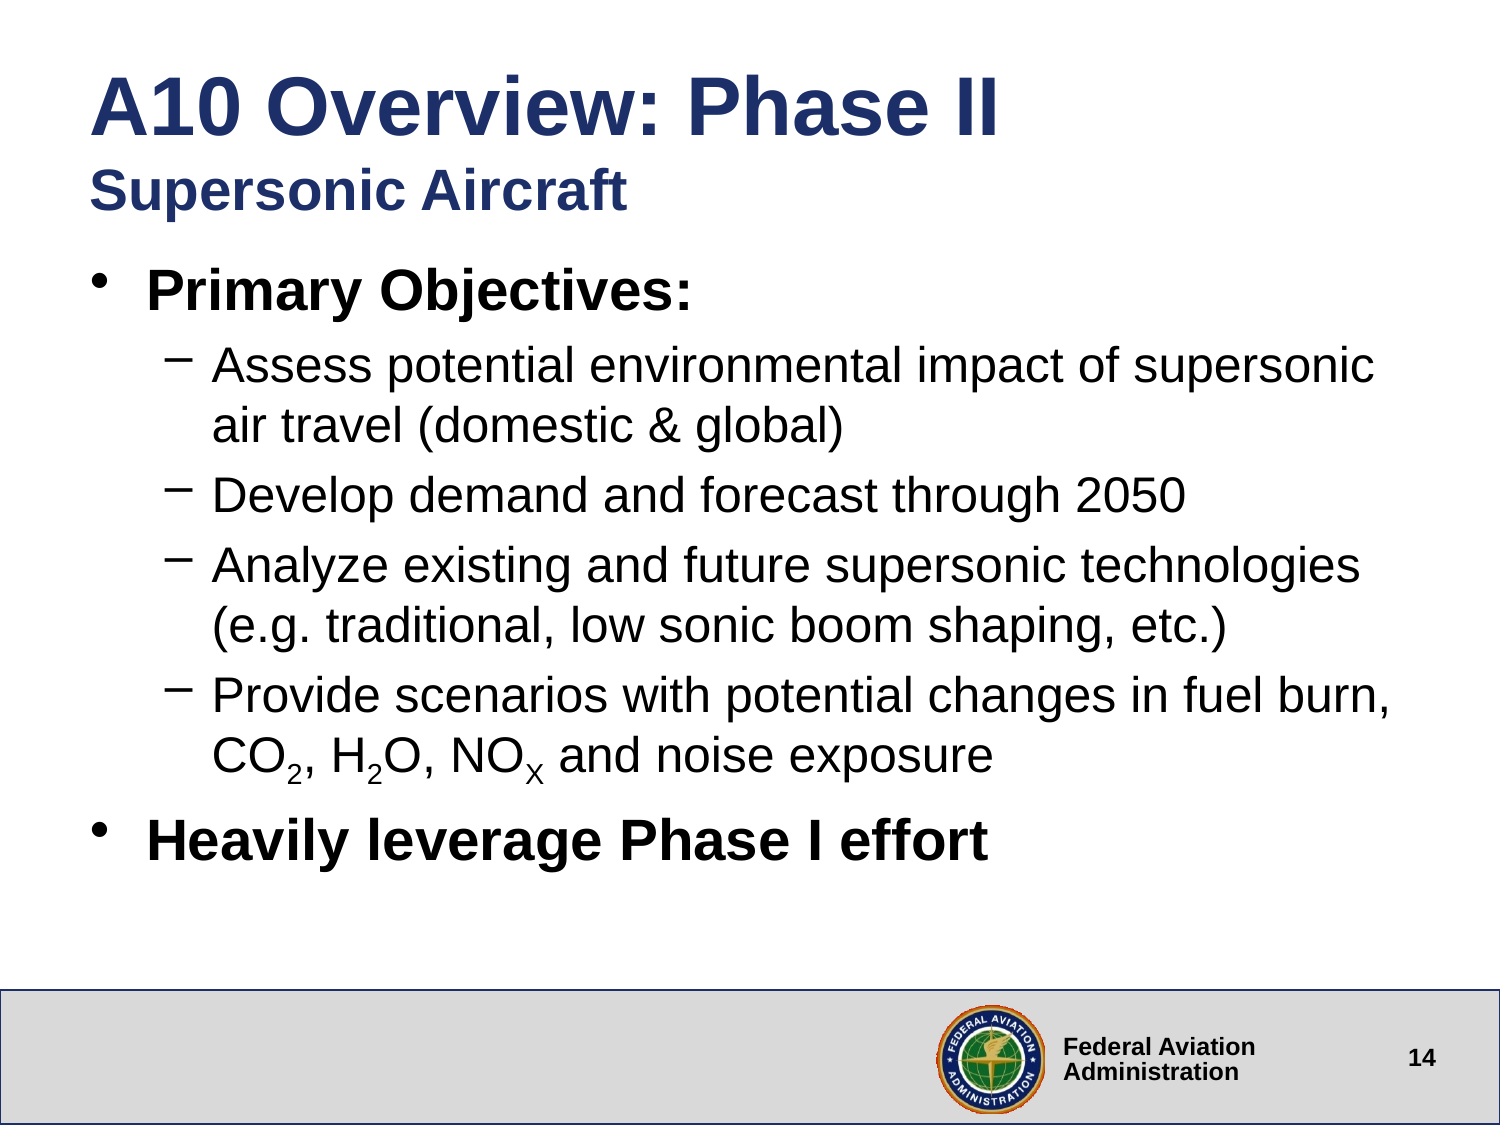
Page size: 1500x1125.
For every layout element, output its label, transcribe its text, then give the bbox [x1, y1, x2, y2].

picture [936, 1004, 1045, 1114]
list Primary Objectives: Assess potential environmental impact of supersonic air travel (domestic & global) Develop demand and forecast through 2050 Analyze existing and future supersonic technologies (e.g. traditional, low sonic boom shaping, etc.) Provide scenarios with potential changes in fuel burn, CO2, H2O, NOX and noise exposure Heavily leverage Phase I effort [75, 244, 1425, 988]
title A10 Overview: Phase II Supersonic Aircraft [75, 45, 1425, 233]
